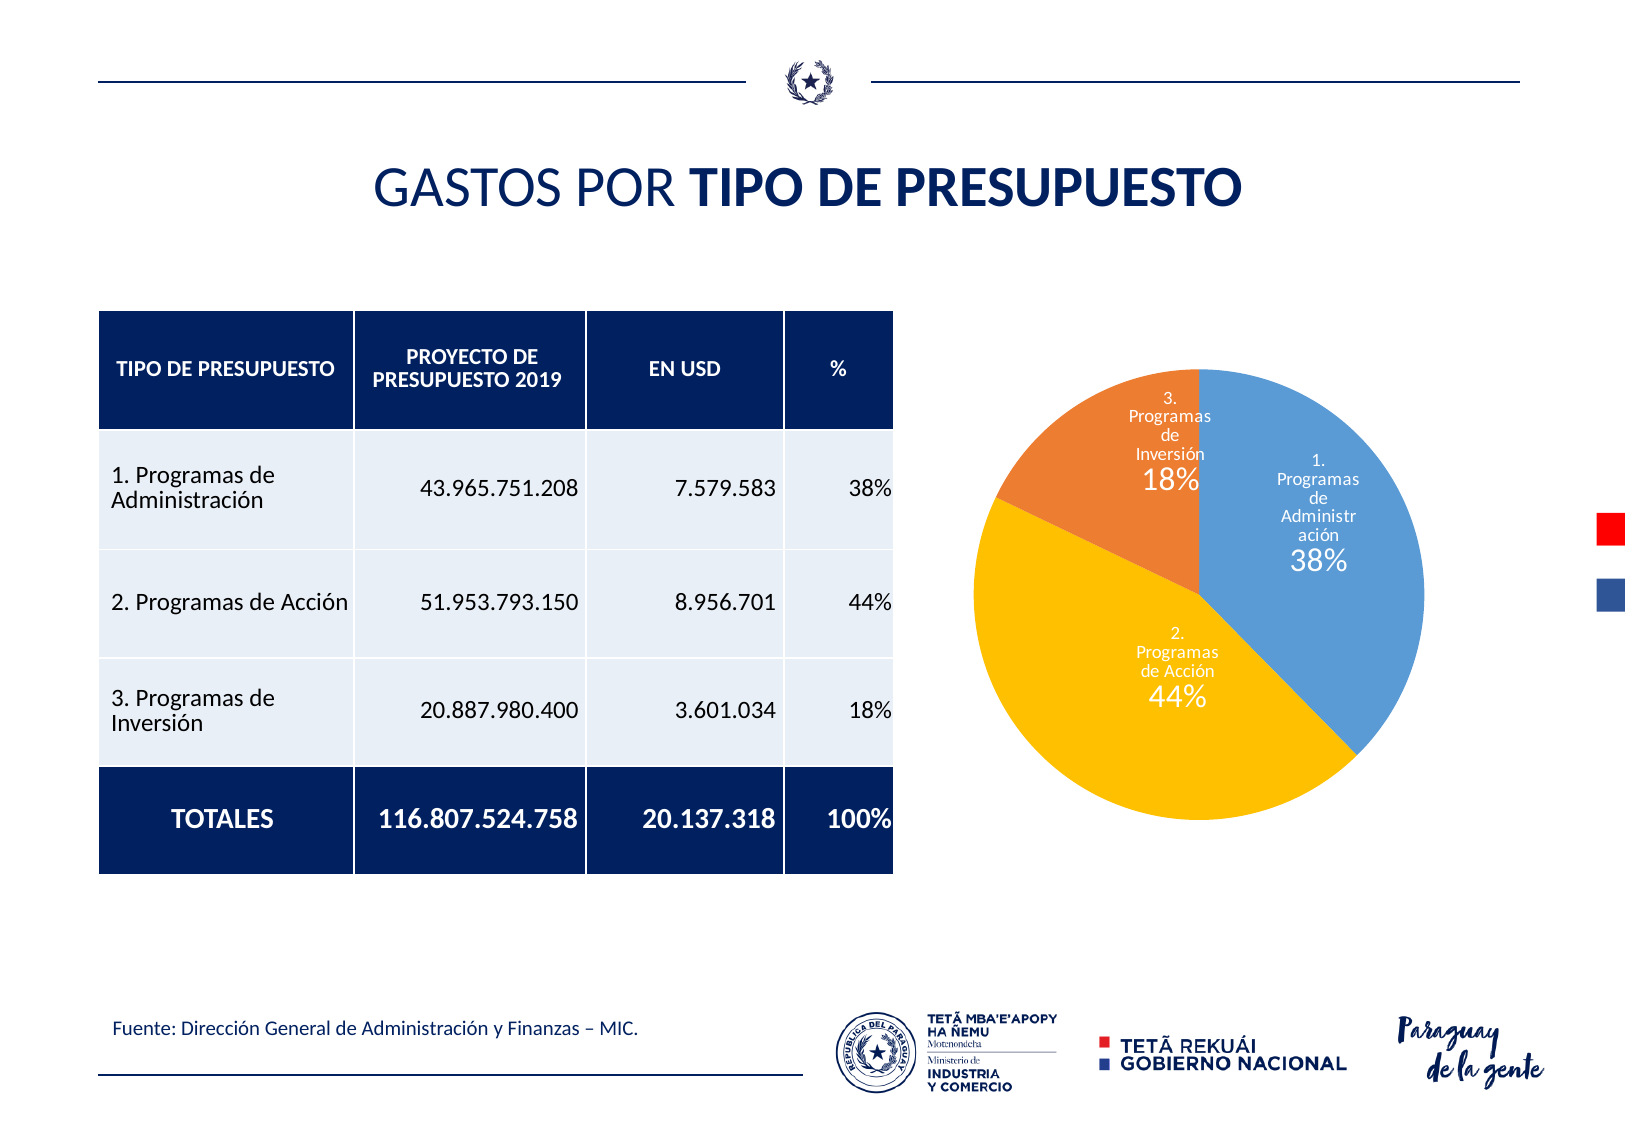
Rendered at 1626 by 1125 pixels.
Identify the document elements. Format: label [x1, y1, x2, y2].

text_box [97, 54, 1625, 1110]
chart [885, 285, 1562, 900]
